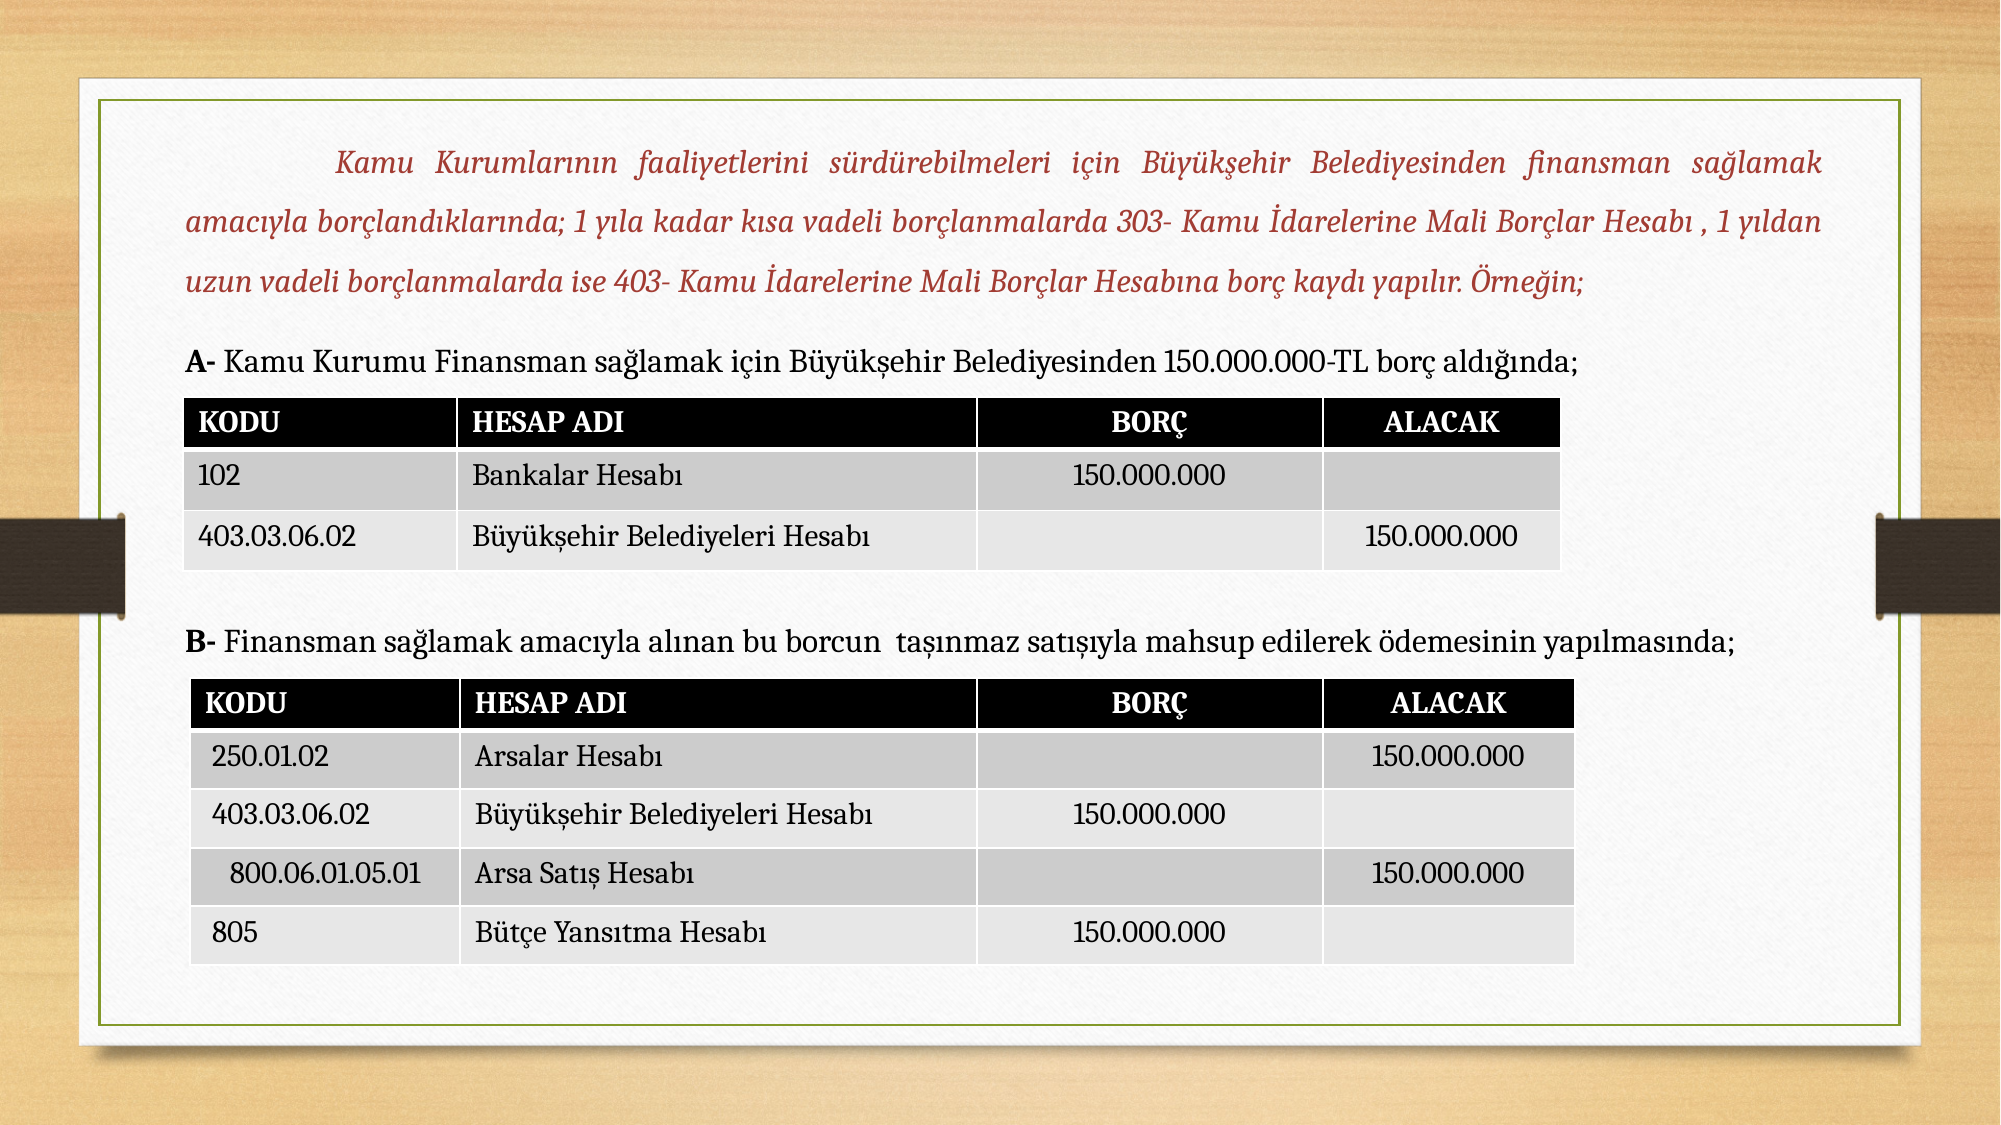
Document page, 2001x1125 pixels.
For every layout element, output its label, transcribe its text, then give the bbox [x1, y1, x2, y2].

table_header ALACAK [1324, 679, 1574, 728]
table_cell 150.000.000 [1324, 849, 1574, 905]
table_cell Bankalar Hesabı [458, 452, 976, 510]
table_cell [978, 511, 1322, 570]
table_cell 150.000.000 [1324, 733, 1574, 788]
table_header HESAP ADI [461, 679, 976, 728]
table_cell 150.000.000 [978, 452, 1322, 510]
table_cell [978, 733, 1322, 788]
table_header HESAP ADI [458, 398, 976, 447]
table_header BORÇ [978, 679, 1322, 728]
table_header BORÇ [978, 398, 1322, 447]
table_cell 403.03.06.02 [184, 511, 456, 570]
table_cell 800.06.01.05.01 [191, 849, 459, 905]
table_cell 150.000.000 [978, 907, 1322, 964]
table_cell 250.01.02 [191, 733, 459, 788]
table_cell 150.000.000 [978, 790, 1322, 847]
table_cell 403.03.06.02 [191, 790, 459, 847]
table_header ALACAK [1324, 398, 1560, 447]
table_cell 805 [191, 907, 459, 964]
table_cell [978, 849, 1322, 905]
table_cell Arsalar Hesabı [461, 733, 976, 788]
table_cell 102 [184, 452, 456, 510]
text_box Kamu Kurumlarının faaliyetlerini sürdürebilmeleri için Büyükşehir Belediyesinden finansman sağlamak amacıyla borçlandıklarında; 1 yıla kadar kısa vadeli borçlanmalarda 303- Kamu İdarelerine Mali Borçlar Hesabı , 1 yıldan uzun vadeli borçlanmalarda ise 403- Kamu İdarelerine Mali Borçlar Hesabına borç kaydı yapılır. Örneğin; A- Kamu Kurumu Finansman sağlamak için Büyükşehir Belediyesinden 150.000.000-TL borç aldığında; B- Finansman sağlamak amacıyla alınan bu borcun taşınmaz satışıyla mahsup edilerek ödemesinin yapılmasında; [170, 112, 1840, 986]
table_cell [1324, 907, 1574, 964]
table_cell Büyükşehir Belediyeleri Hesabı [458, 511, 976, 570]
table_cell Arsa Satış Hesabı [461, 849, 976, 905]
picture [0, 0, 2001, 1125]
table_cell Bütçe Yansıtma Hesabı [461, 907, 976, 964]
table_header KODU [184, 398, 456, 447]
table_header KODU [191, 679, 459, 728]
table_cell [1324, 452, 1560, 510]
table_cell [1324, 790, 1574, 847]
table_cell 150.000.000 [1324, 511, 1560, 570]
table_cell Büyükşehir Belediyeleri Hesabı [461, 790, 976, 847]
